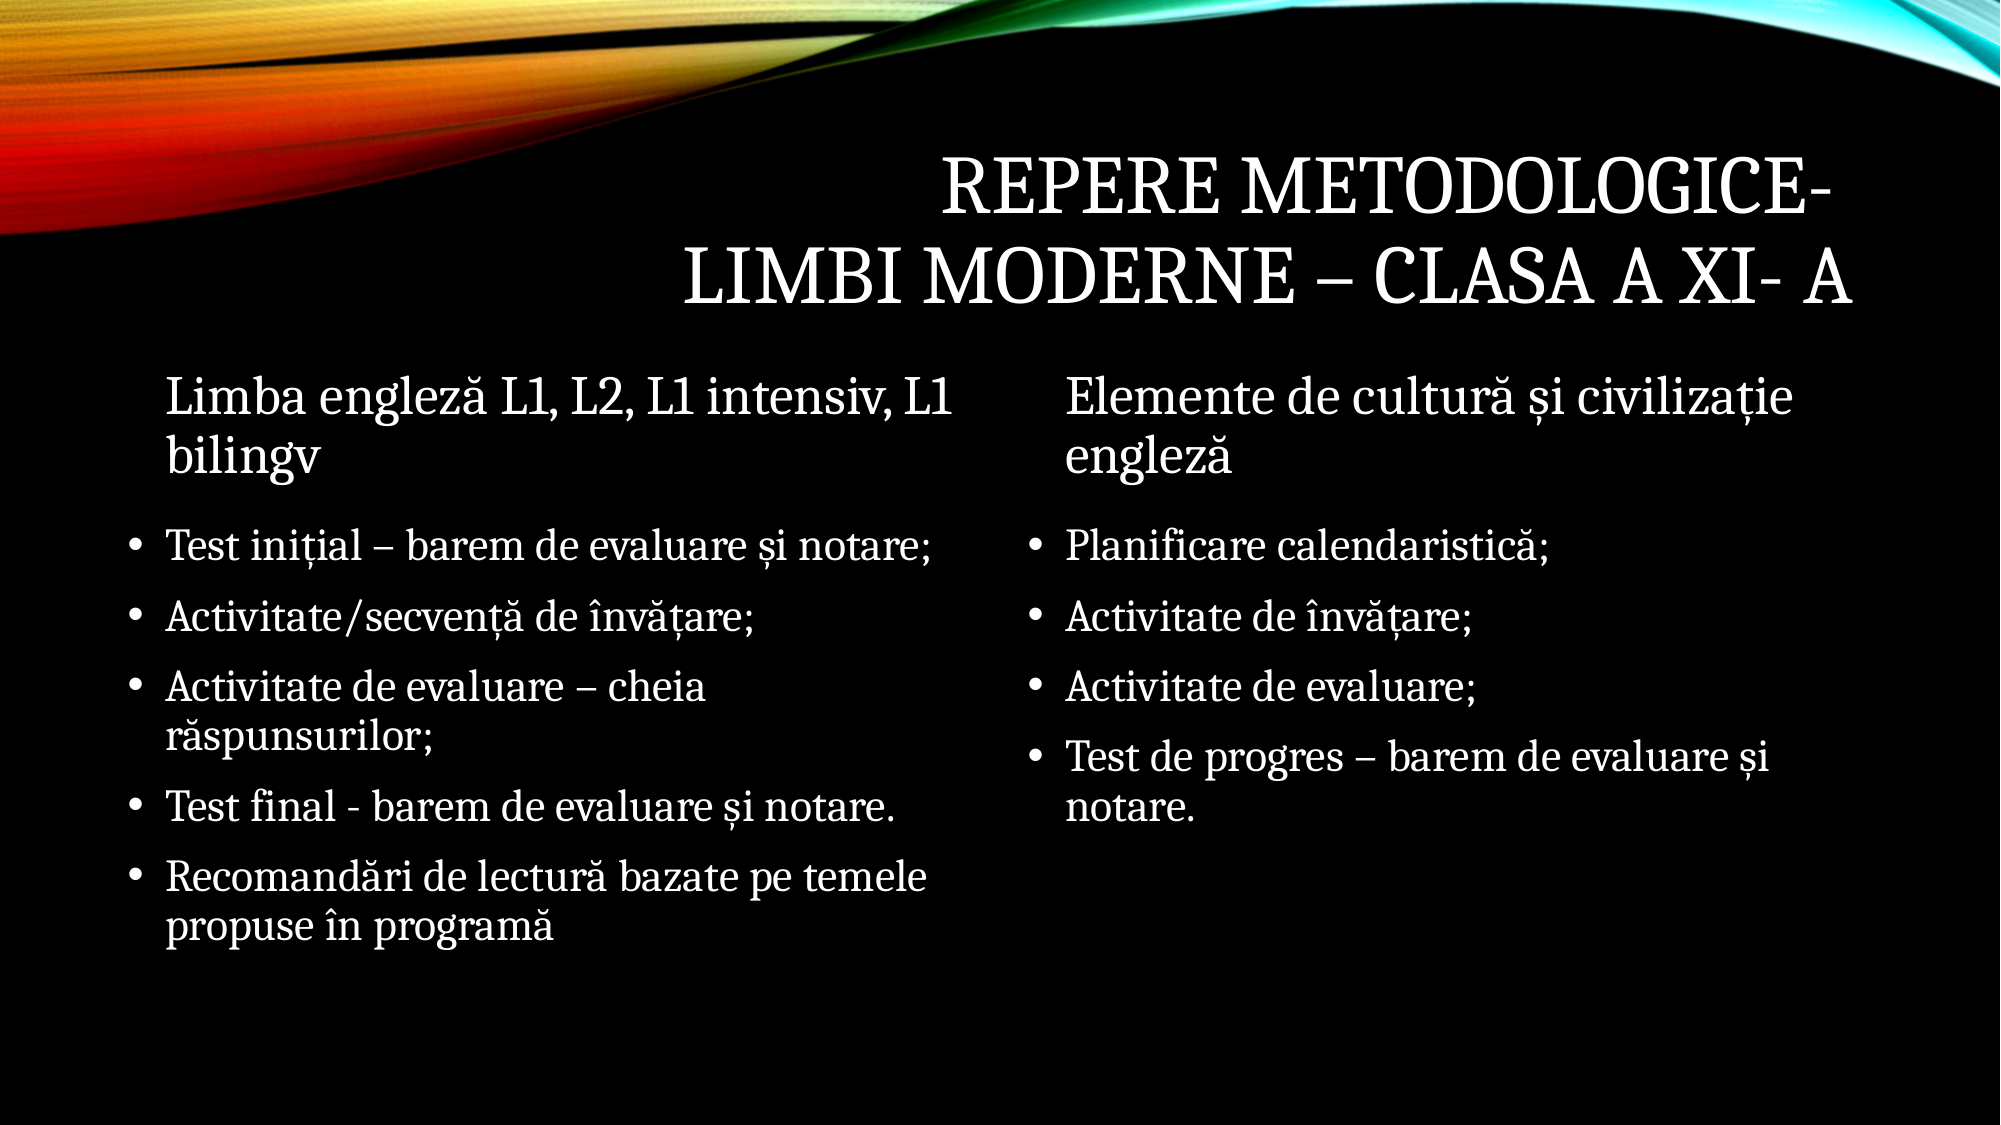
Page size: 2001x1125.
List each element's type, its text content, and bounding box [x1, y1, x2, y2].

list Limba engleză L1, L2, L1 intensiv, L1 bilingv [150, 358, 984, 494]
list Planificare calendaristică; Activitate de învățare; Activitate de evaluare; Test de progres – barem de evaluare și notare. [1012, 513, 1888, 1021]
picture [0, 0, 2000, 237]
title Repere metodologice- limbi moderne – clasa a XI- a [474, 125, 1888, 338]
list Elemente de cultură și civilizație engleză [1050, 358, 1888, 494]
list Test inițial – barem de evaluare și notare; Activitate/secvență de învățare; Activitate de evaluare – cheia răspunsurilor; Test final - barem de evaluare și notare. Recomandări de lectură bazate pe temele propuse în programă [112, 513, 984, 1021]
